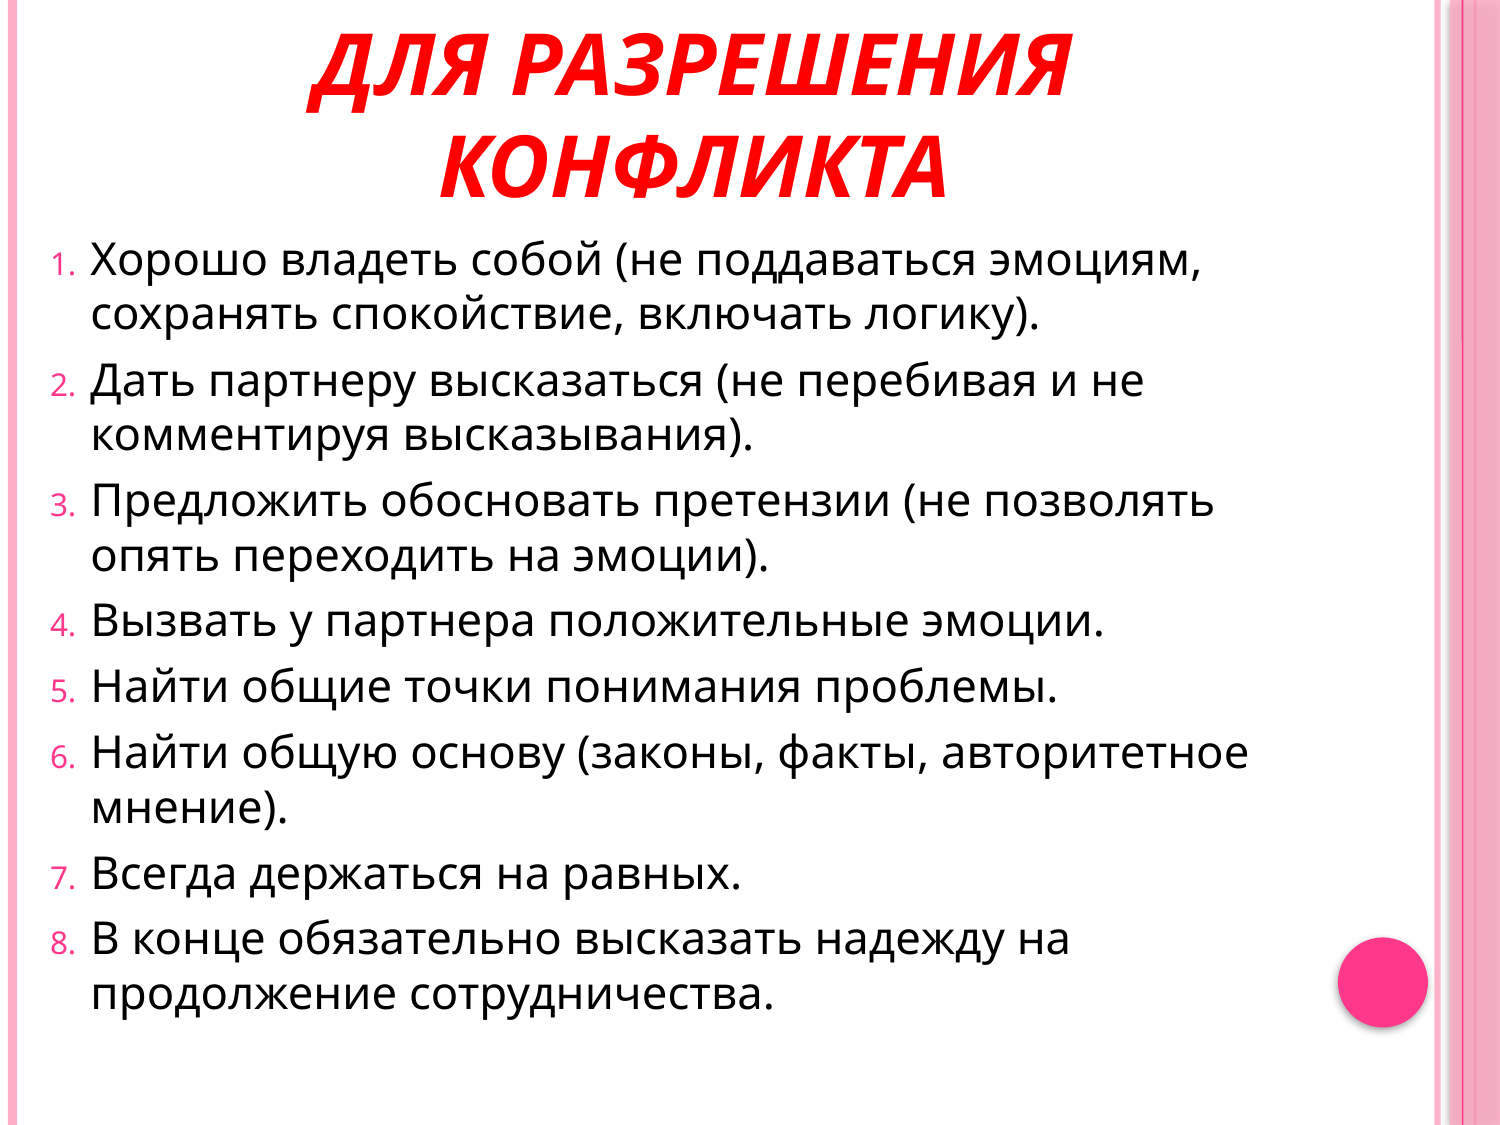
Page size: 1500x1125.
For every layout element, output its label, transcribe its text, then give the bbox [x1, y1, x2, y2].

list Хорошо владеть собой (не поддаваться эмоциям, сохранять спокойствие, включать логику). Дать партнеру высказаться (не перебивая и не комментируя высказывания). Предложить обосновать претензии (не позволять опять переходить на эмоции). Вызвать у партнера положительные эмоции. Найти общие точки понимания проблемы. Найти общую основу (законы, факты, авторитетное мнение). Всегда держаться на равных. В конце обязательно высказать надежду на продолжение сотрудничества. [35, 222, 1325, 1032]
title Для разрешения конфликта [82, 0, 1307, 222]
